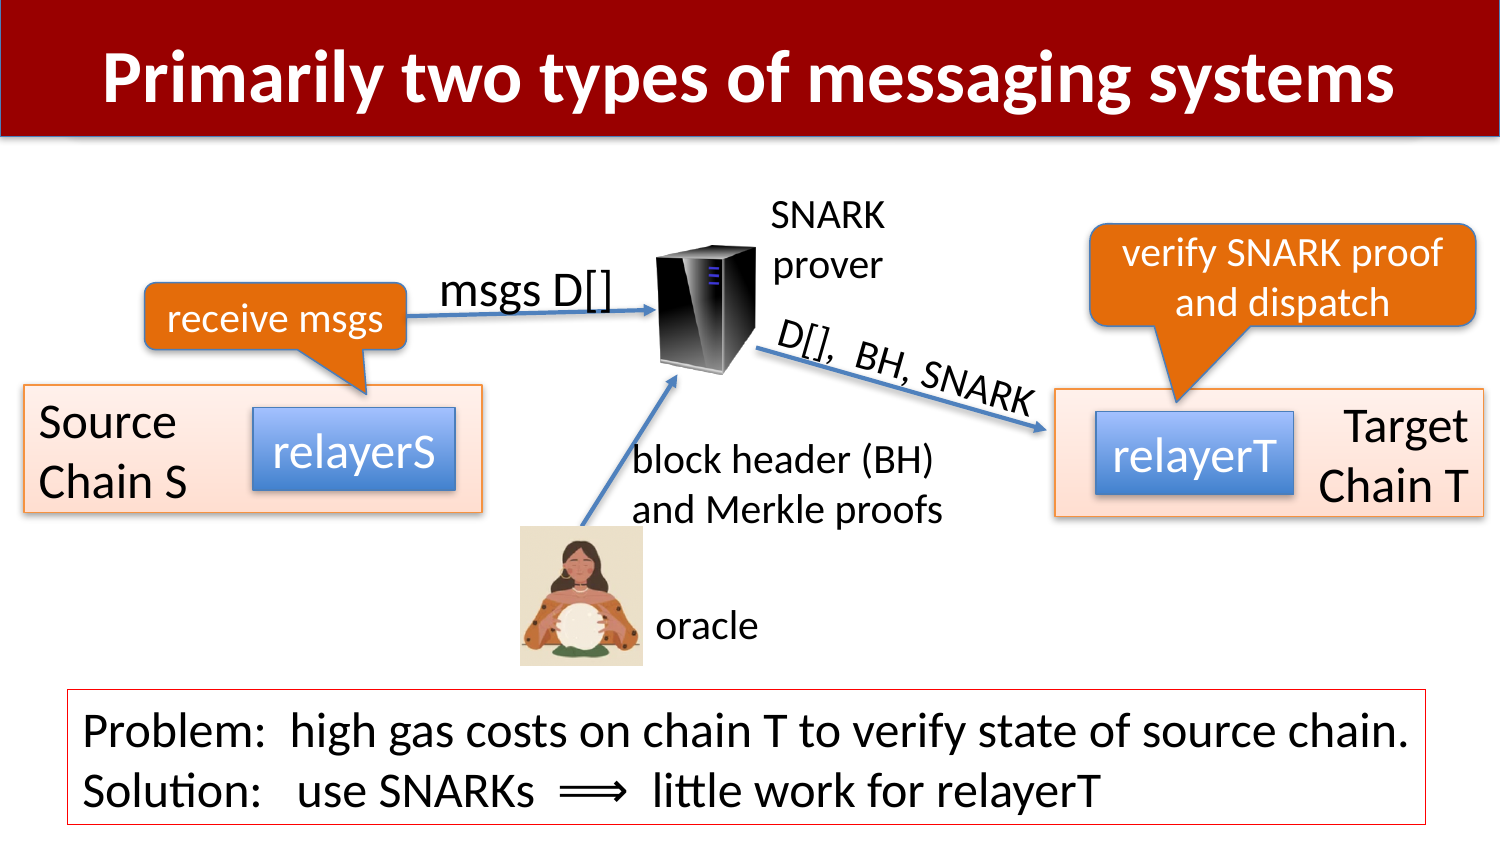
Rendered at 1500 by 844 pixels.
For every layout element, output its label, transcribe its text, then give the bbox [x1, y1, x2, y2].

text_box Target Chain T [1054, 388, 1484, 517]
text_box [655, 178, 902, 372]
text_box Source Chain S [23, 384, 483, 513]
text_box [581, 374, 961, 541]
text_box relayerT [1095, 411, 1294, 495]
text_box Problem: high gas costs on chain T to verify state of source chain. Solution: use SNARKs ⟹ little work for relayerT [67, 689, 1426, 825]
text_box verify SNARK proof and dispatch [1089, 222, 1477, 404]
title Primarily two types of messaging systems [75, 20, 1425, 123]
text_box receive msgs [143, 281, 408, 396]
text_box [755, 332, 1056, 431]
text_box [520, 526, 776, 666]
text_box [406, 248, 657, 325]
text_box relayerS [252, 407, 456, 491]
